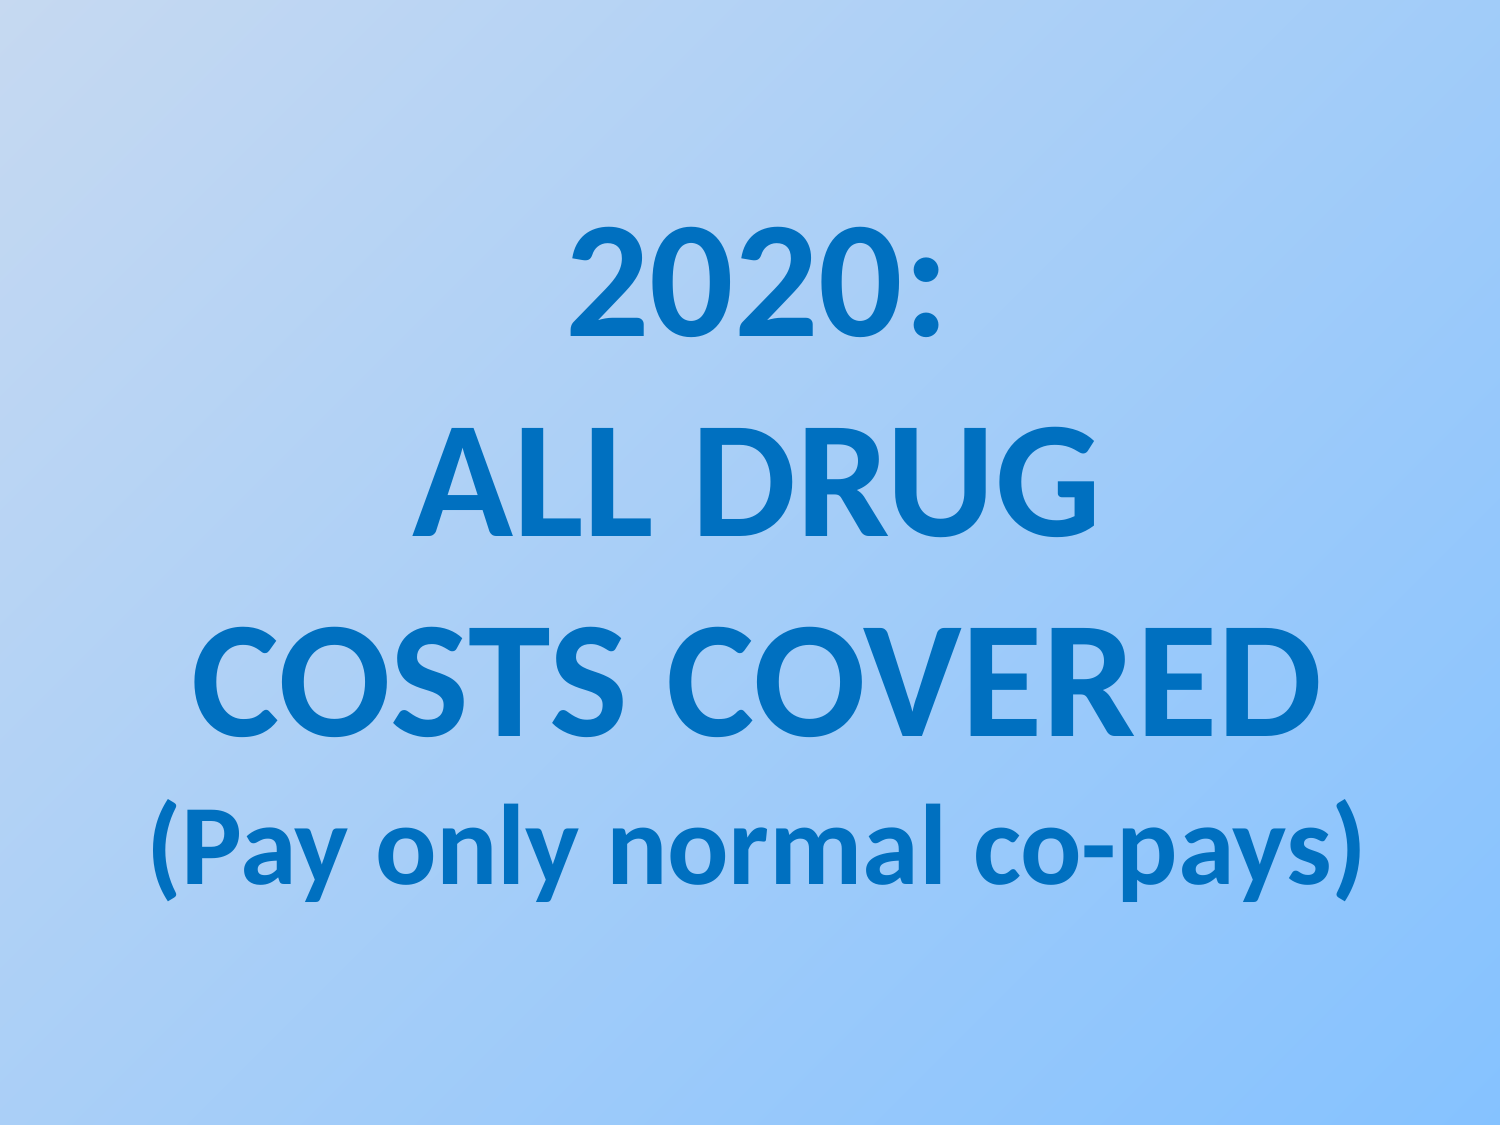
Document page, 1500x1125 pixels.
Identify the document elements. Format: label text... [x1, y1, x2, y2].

text_box 2020: ALL DRUG COSTS COVERED (Pay only normal co-pays) [131, 162, 1384, 915]
